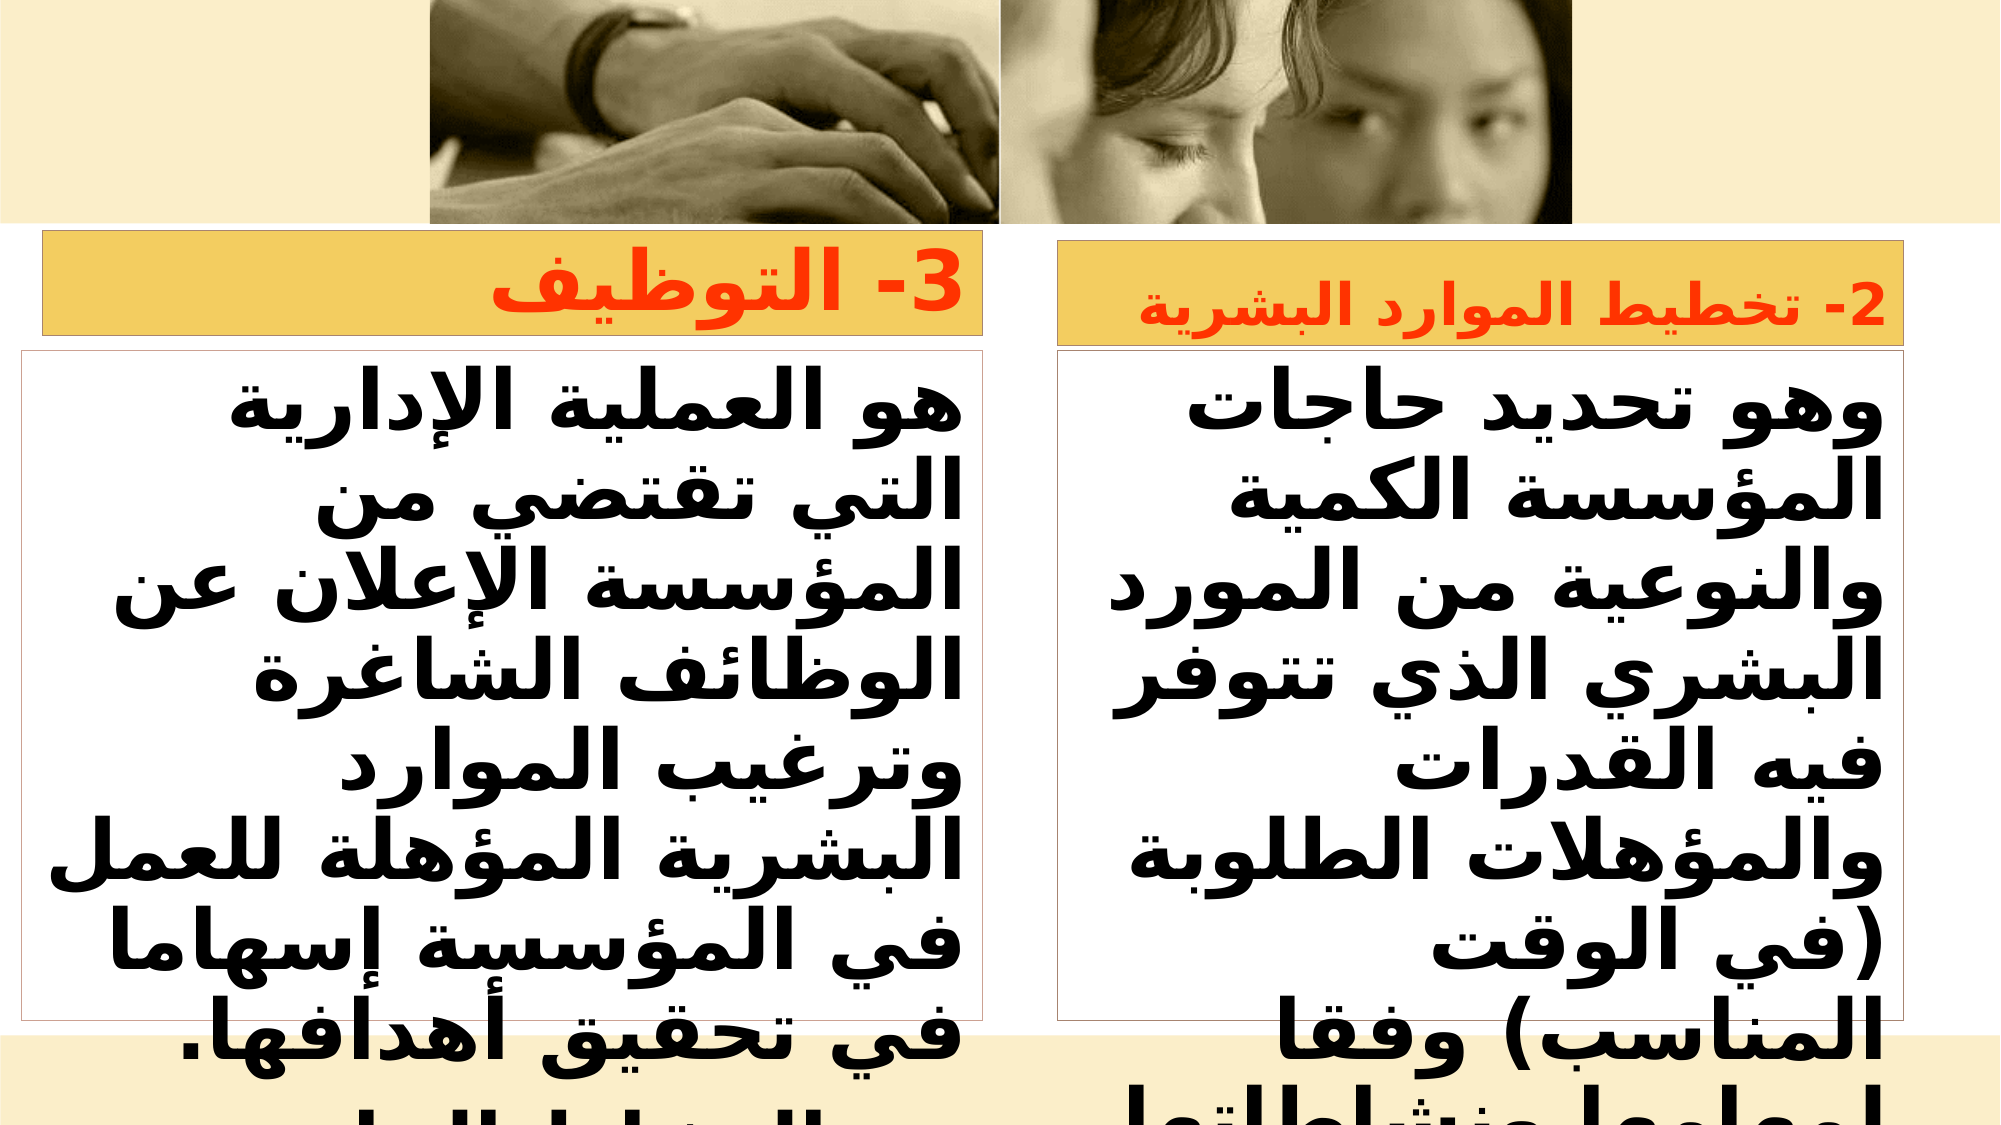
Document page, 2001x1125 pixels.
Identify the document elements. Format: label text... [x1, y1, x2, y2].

list 3- التوظيف [42, 230, 983, 336]
picture [429, 0, 1573, 224]
list وهو تحديد حاجات المؤسسة الكمية والنوعية من المورد البشري الذي تتوفر فيه القدرات والمؤهلات الطلوبة (في الوقت المناسب) وفقا لمهامها ونشاطاتها من جهة ولتغيرات محيطها من جهة أخرى، وذلك بهدف تزويد المؤسسة بالموارد البشرية اللازمة لانجاز مهامها على أكمل وجه، ومن ثم تحسين أداءها وتنافسيتها. [1057, 350, 1904, 1021]
list هو العملية الإدارية التي تقتضي من المؤسسة الإعلان عن الوظائف الشاغرة وترغيب الموارد البشرية المؤهلة للعمل في المؤسسة إسهاما في تحقيق أهدافها. هو النشاط الخاص بالبحث عن المهارات المطلوبة للمؤسسة من خلال الأفراد الذين تتوفر فيهم الصفات للتقدم لشغل الوظيفة، ومن ثم اختيار أفضلها.وتتضمن ثلاثة مراحل: الاستقطاب، الاختيار، التعيين. [21, 350, 983, 1021]
list 2- تخطيط الموارد البشرية [1057, 240, 1904, 346]
